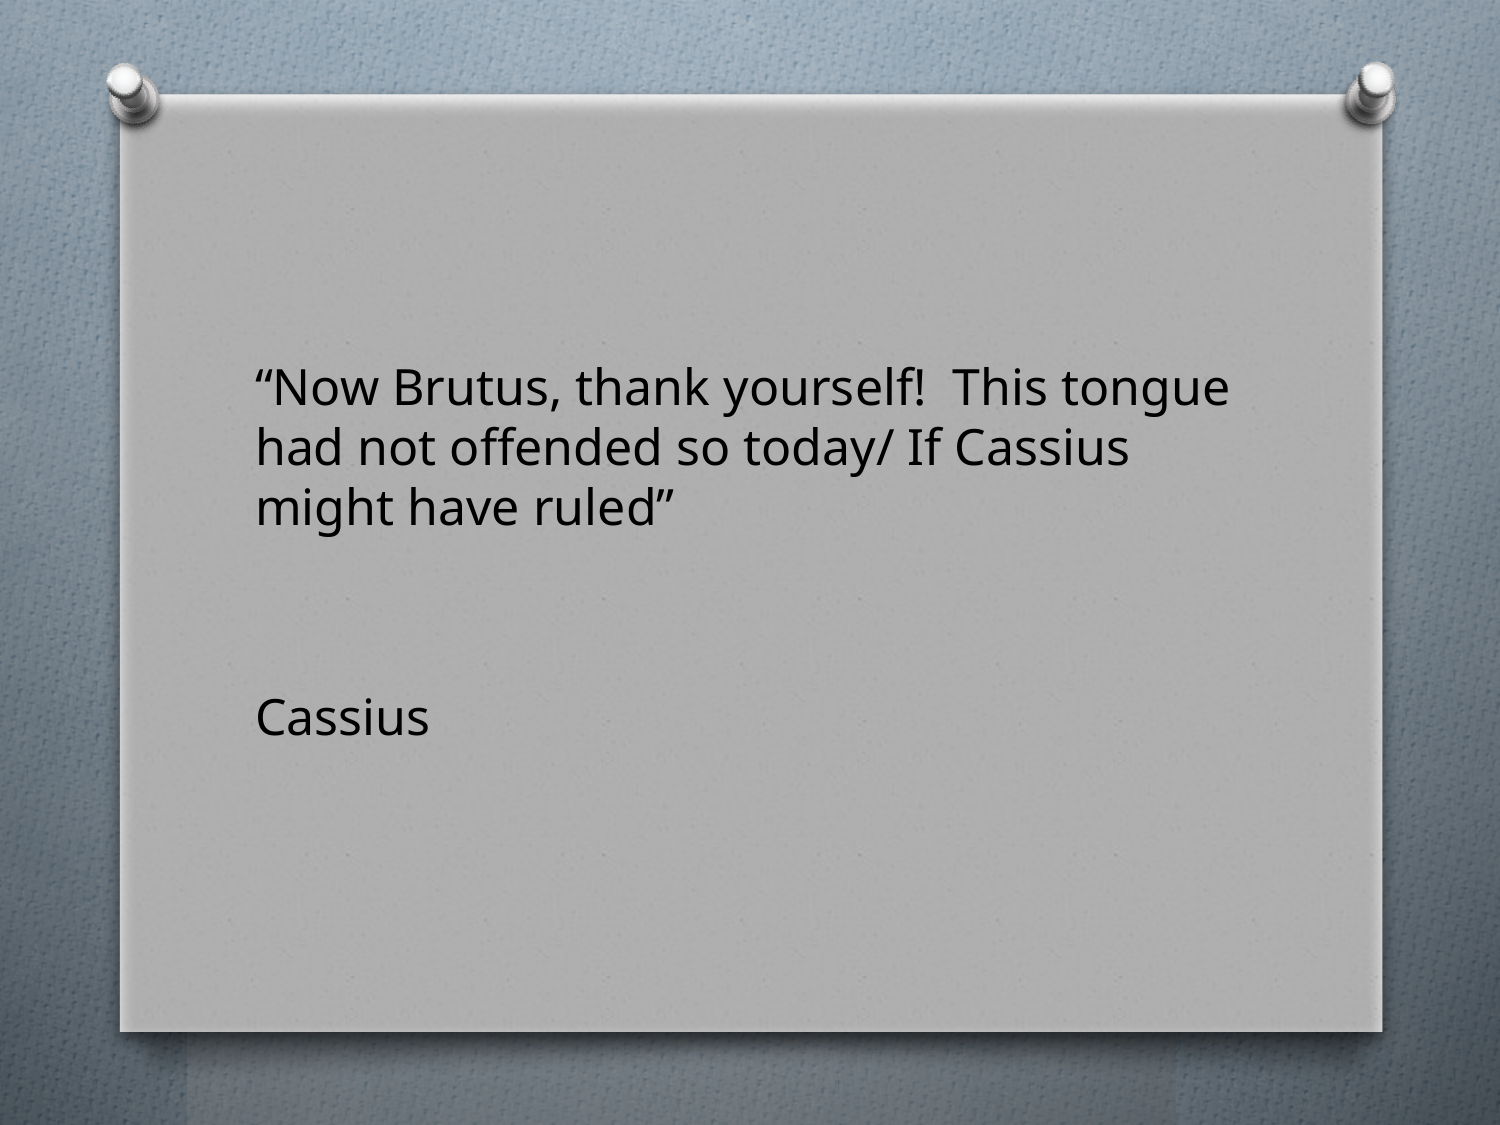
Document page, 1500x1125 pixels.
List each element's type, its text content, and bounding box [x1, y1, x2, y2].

list “Now Brutus, thank yourself! This tongue had not offended so today/ If Cassius might have ruled” Cassius [240, 347, 1257, 939]
picture [75, 29, 198, 153]
picture [1317, 35, 1439, 156]
